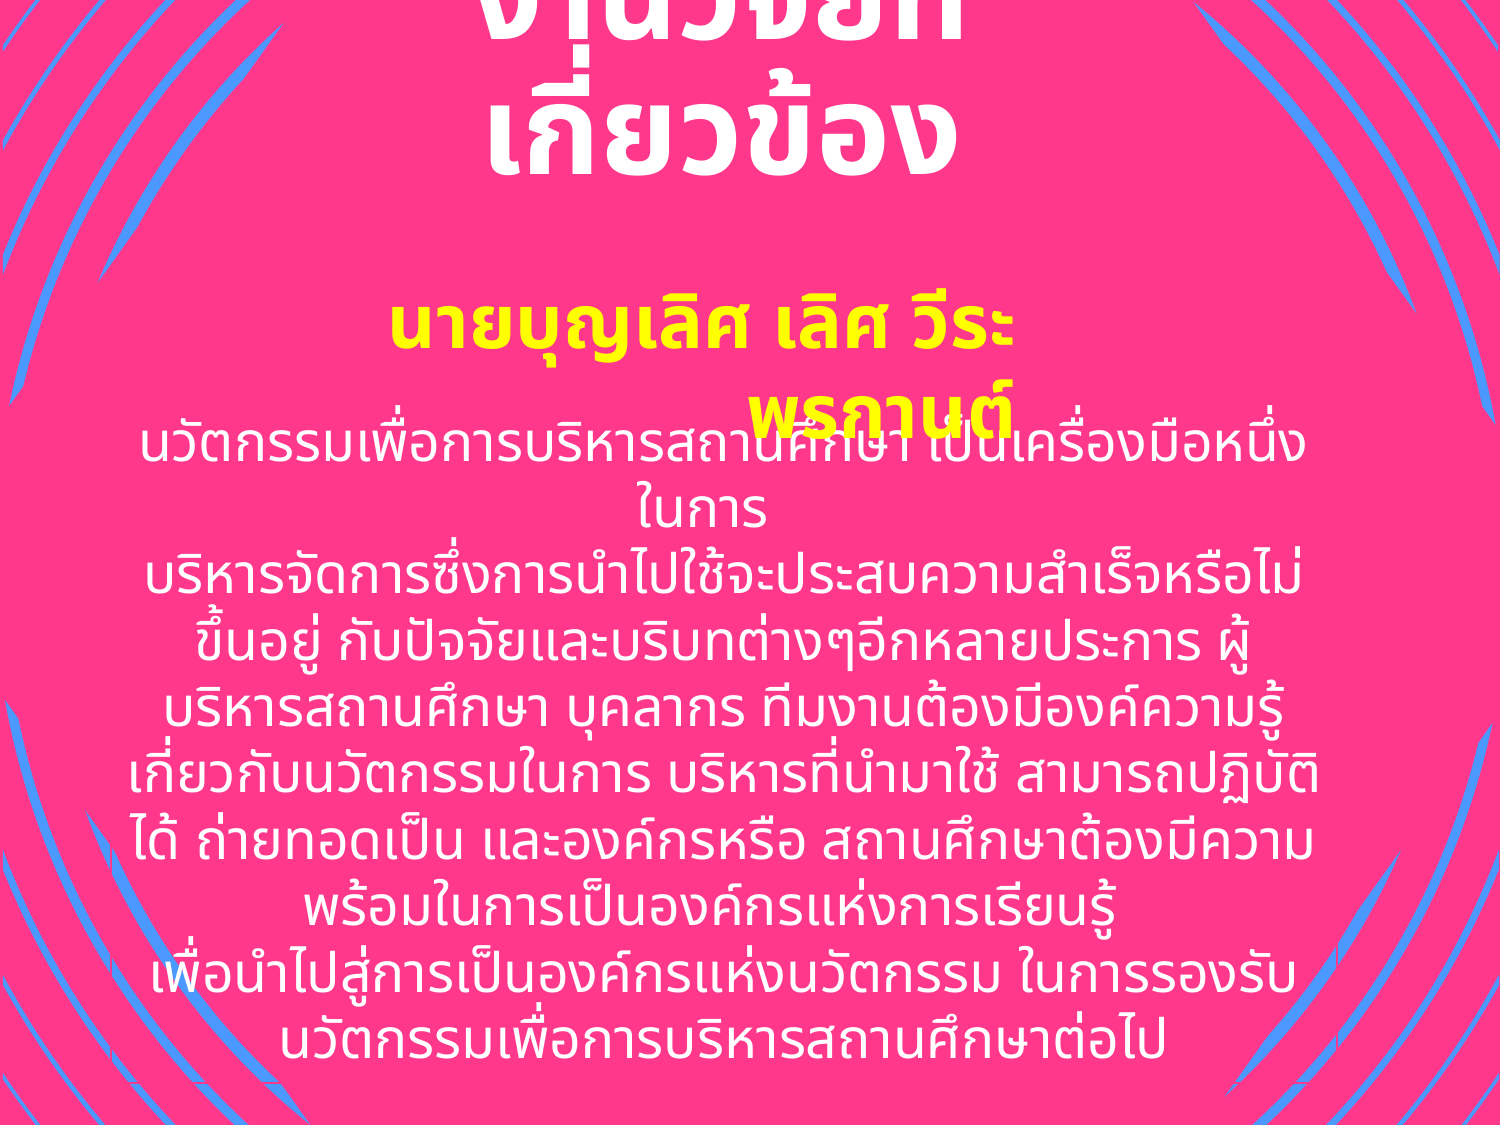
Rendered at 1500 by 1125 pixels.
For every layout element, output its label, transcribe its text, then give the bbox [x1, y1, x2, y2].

text_box นายบุญเลิศ เลิศ วีระพรกานต์ [369, 265, 1032, 379]
text_box งานวิจัยที่เกี่ยวข้อง [281, 77, 1161, 210]
text_box นวัตกรรมเพื่อการบริหารสถานศึกษา เป็นเครื่องมือหนึ่งในการ บริหารจัดการซึ่งการนำไปใช้จะประสบความสำเร็จหรือไม่ขึ้นอยู่ กับปัจจัยและบริบทต่างๆอีกหลายประการ ผู้บริหารสถานศึกษา บุคลากร ทีมงานต้องมีองค์ความรู้เกี่ยวกับนวัตกรรมในการ บริหารที่นำมาใช้ สามารถปฏิบัติได้ ถ่ายทอดเป็น และองค์กรหรือ สถานศึกษาต้องมีความพร้อมในการเป็นองค์กรแห่งการเรียนรู้ เพื่อนำไปสู่การเป็นองค์กรแห่งนวัตกรรม ในการรองรับ นวัตกรรมเพื่อการบริหารสถานศึกษาต่อไป [110, 397, 1338, 1084]
